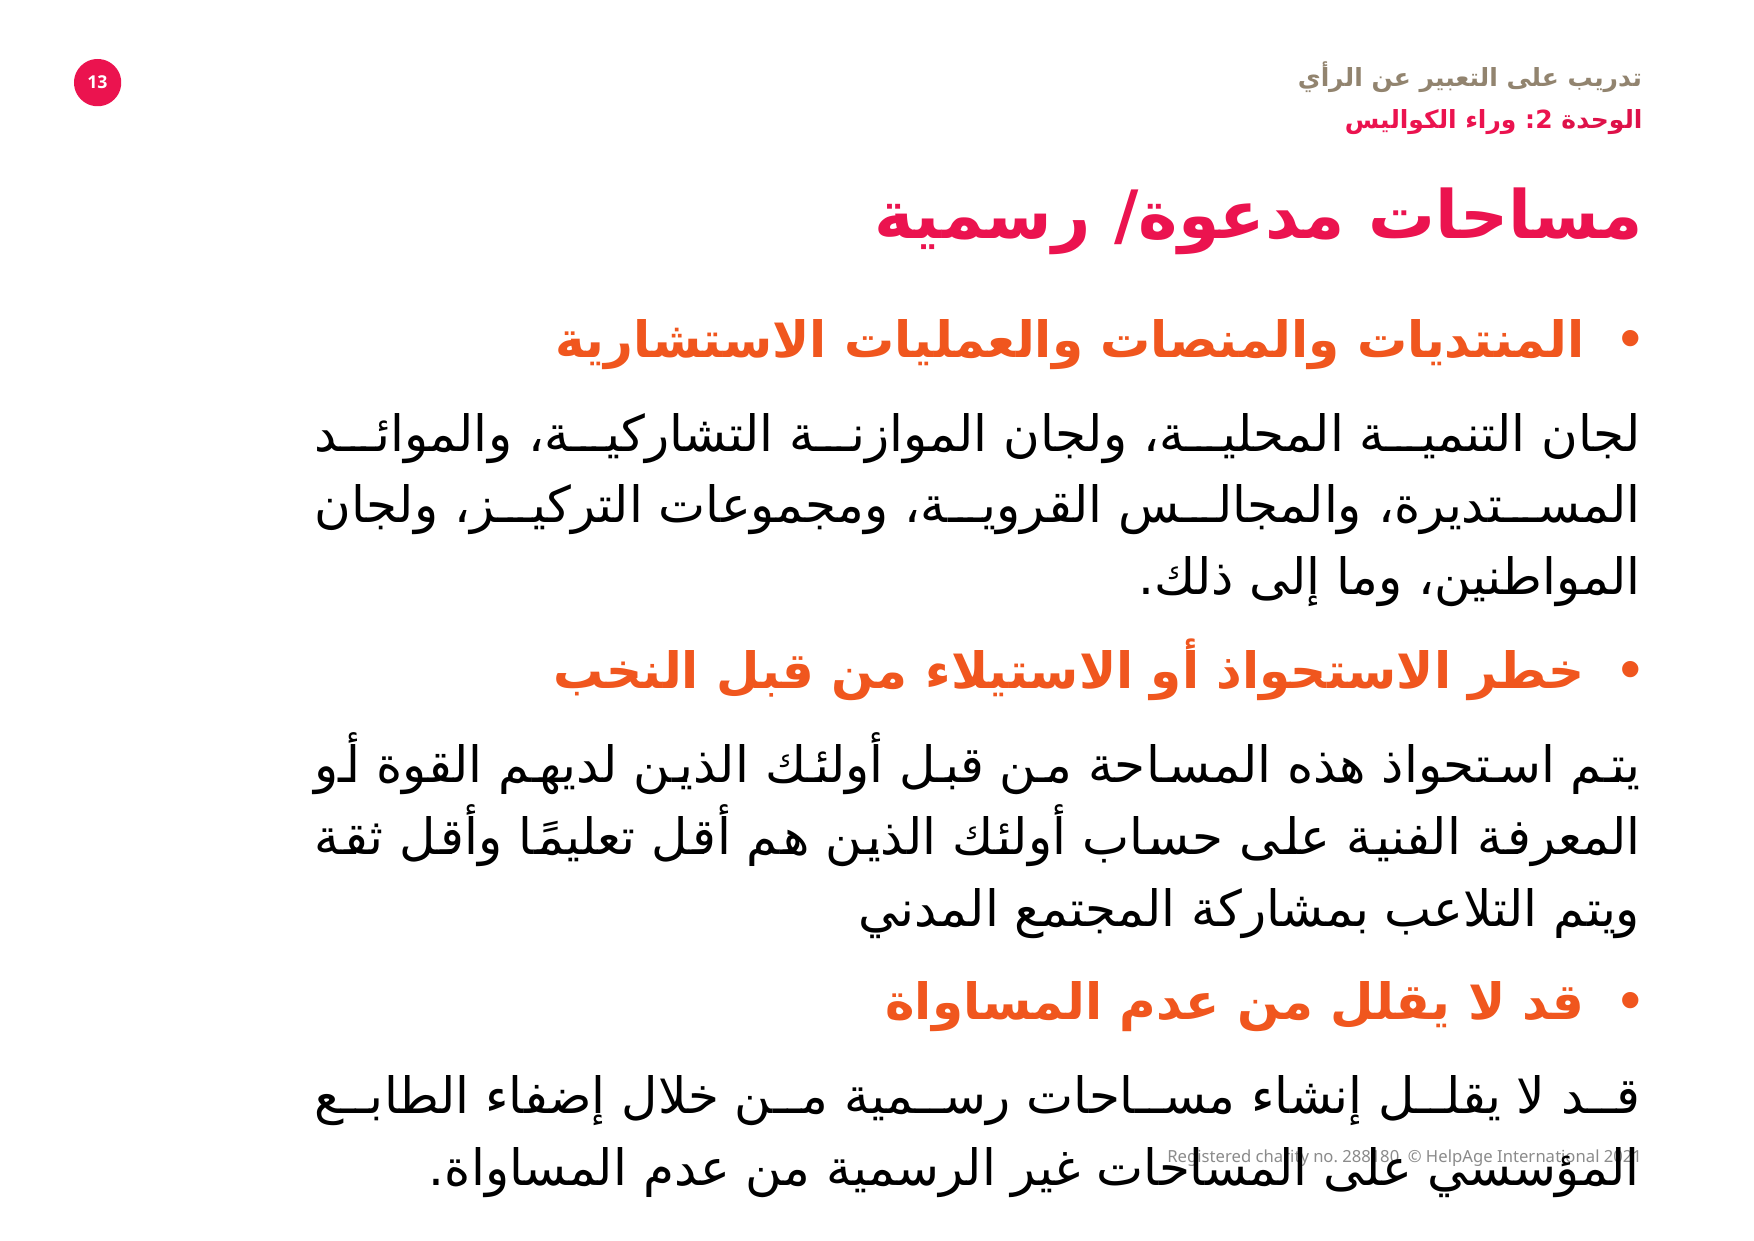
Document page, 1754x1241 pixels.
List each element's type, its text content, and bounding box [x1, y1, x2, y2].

text_box تدريب على التعبير عن الرأي الوحدة 2: وراء الكواليس [873, 70, 1643, 158]
title مساحات مدعوة/ رسمية [256, 182, 1643, 298]
slide_number 13 [73, 71, 122, 105]
list المنتديات والمنصات والعمليات الاستشارية لجان التنمية المحلية، ولجان الموازنة التشاركية، والموائد المستديرة، والمجالس القروية، ومجموعات التركيز، ولجان المواطنين، وما إلى ذلك. خطر الاستحواذ أو الاستيلاء من قبل النخب يتم استحواذ هذه المساحة من قبل أولئك الذين لديهم القوة أو المعرفة الفنية على حساب أولئك الذين هم أقل تعليمًا وأقل ثقة ويتم التلاعب بمشاركة المجتمع المدني قد لا يقلل من عدم المساواة قد لا يقلل إنشاء مساحات رسمية من خلال إضفاء الطابع المؤسسي على المساحات غير الرسمية من عدم المساواة. [314, 295, 1643, 1083]
